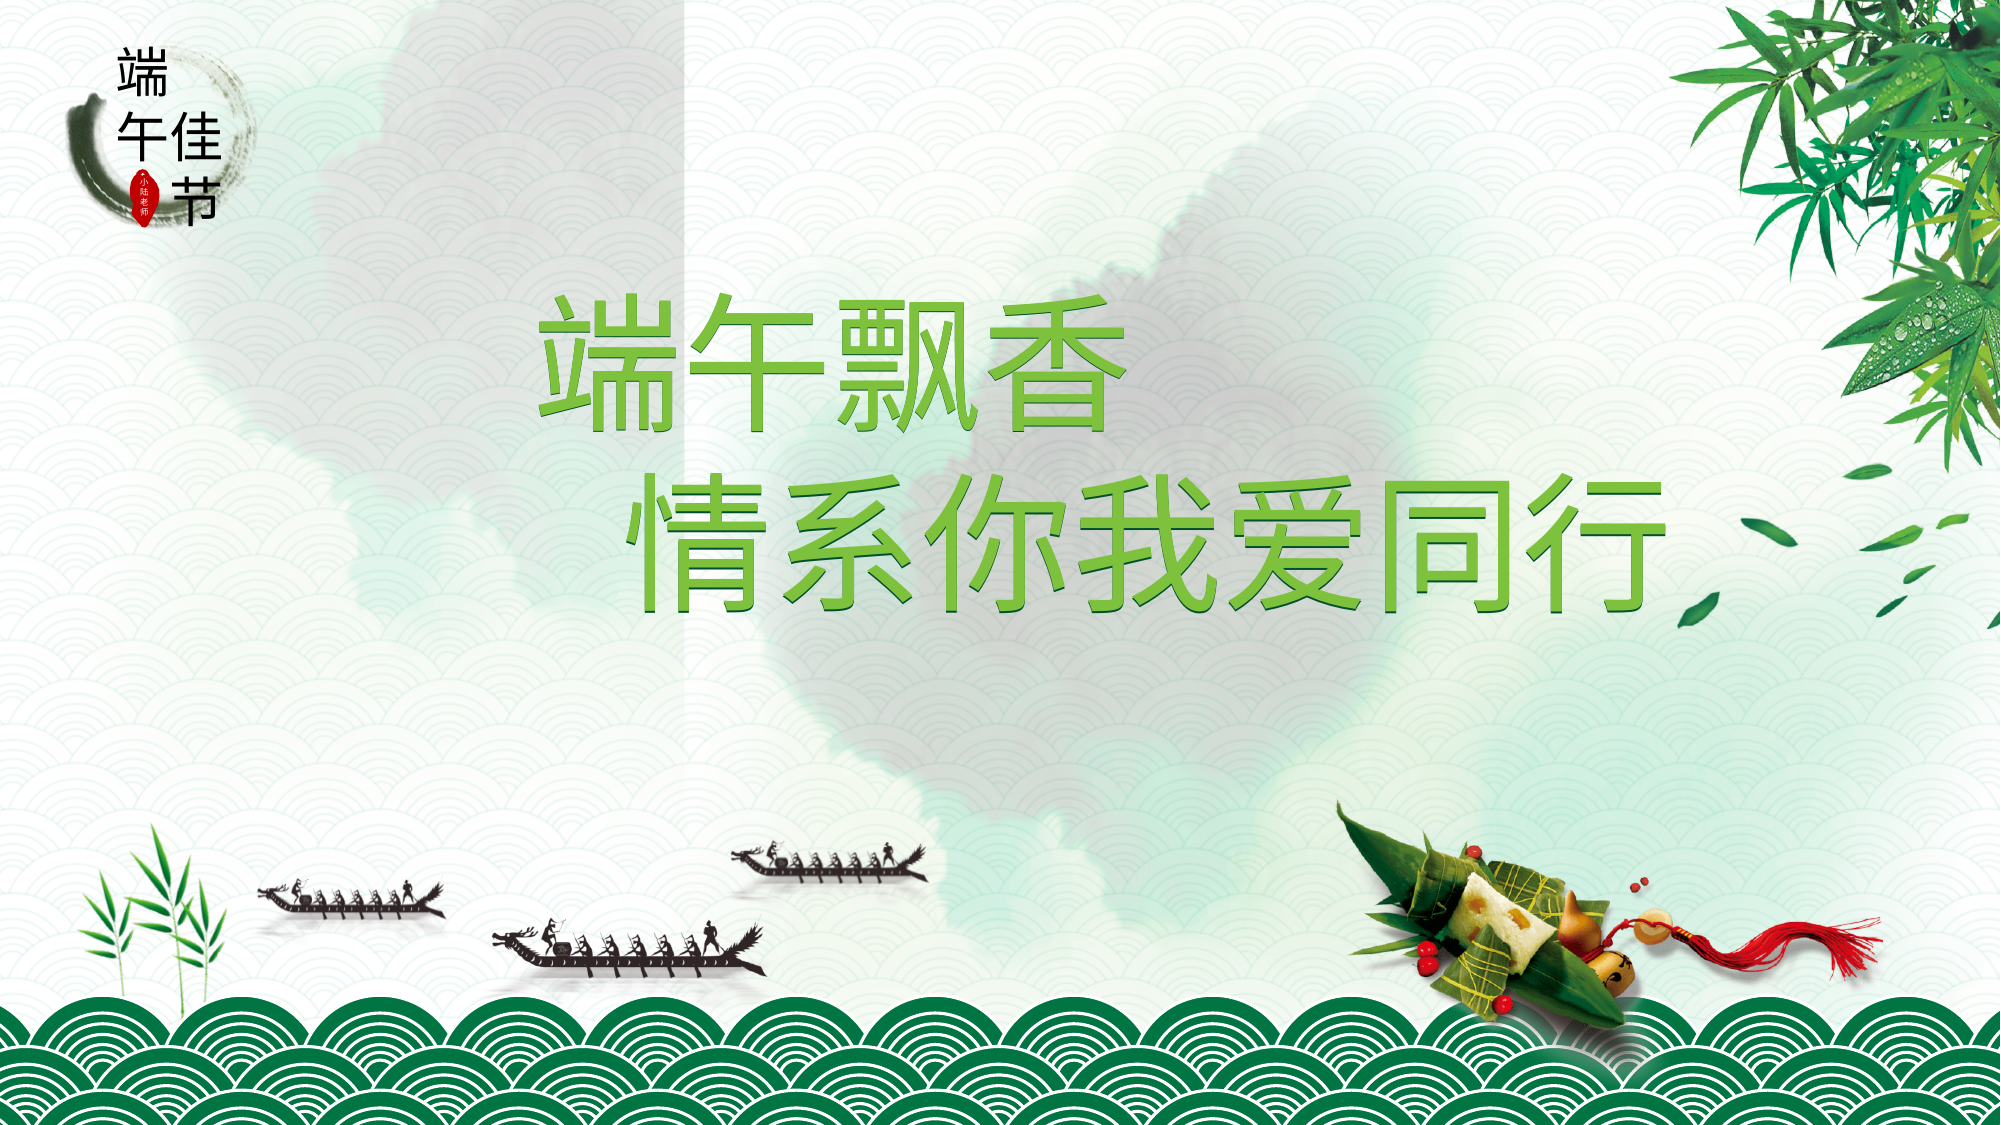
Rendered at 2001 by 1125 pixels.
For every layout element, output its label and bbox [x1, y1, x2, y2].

text_box [1898, 995, 2000, 1046]
text_box [0, 1090, 2000, 1125]
text_box [245, 837, 942, 995]
text_box [514, 262, 1694, 641]
text_box [1898, 1046, 2000, 1090]
text_box [62, 31, 259, 243]
text_box [59, 834, 245, 995]
text_box [0, 995, 1332, 1046]
text_box [0, 1046, 1332, 1090]
picture [0, 0, 2000, 1096]
